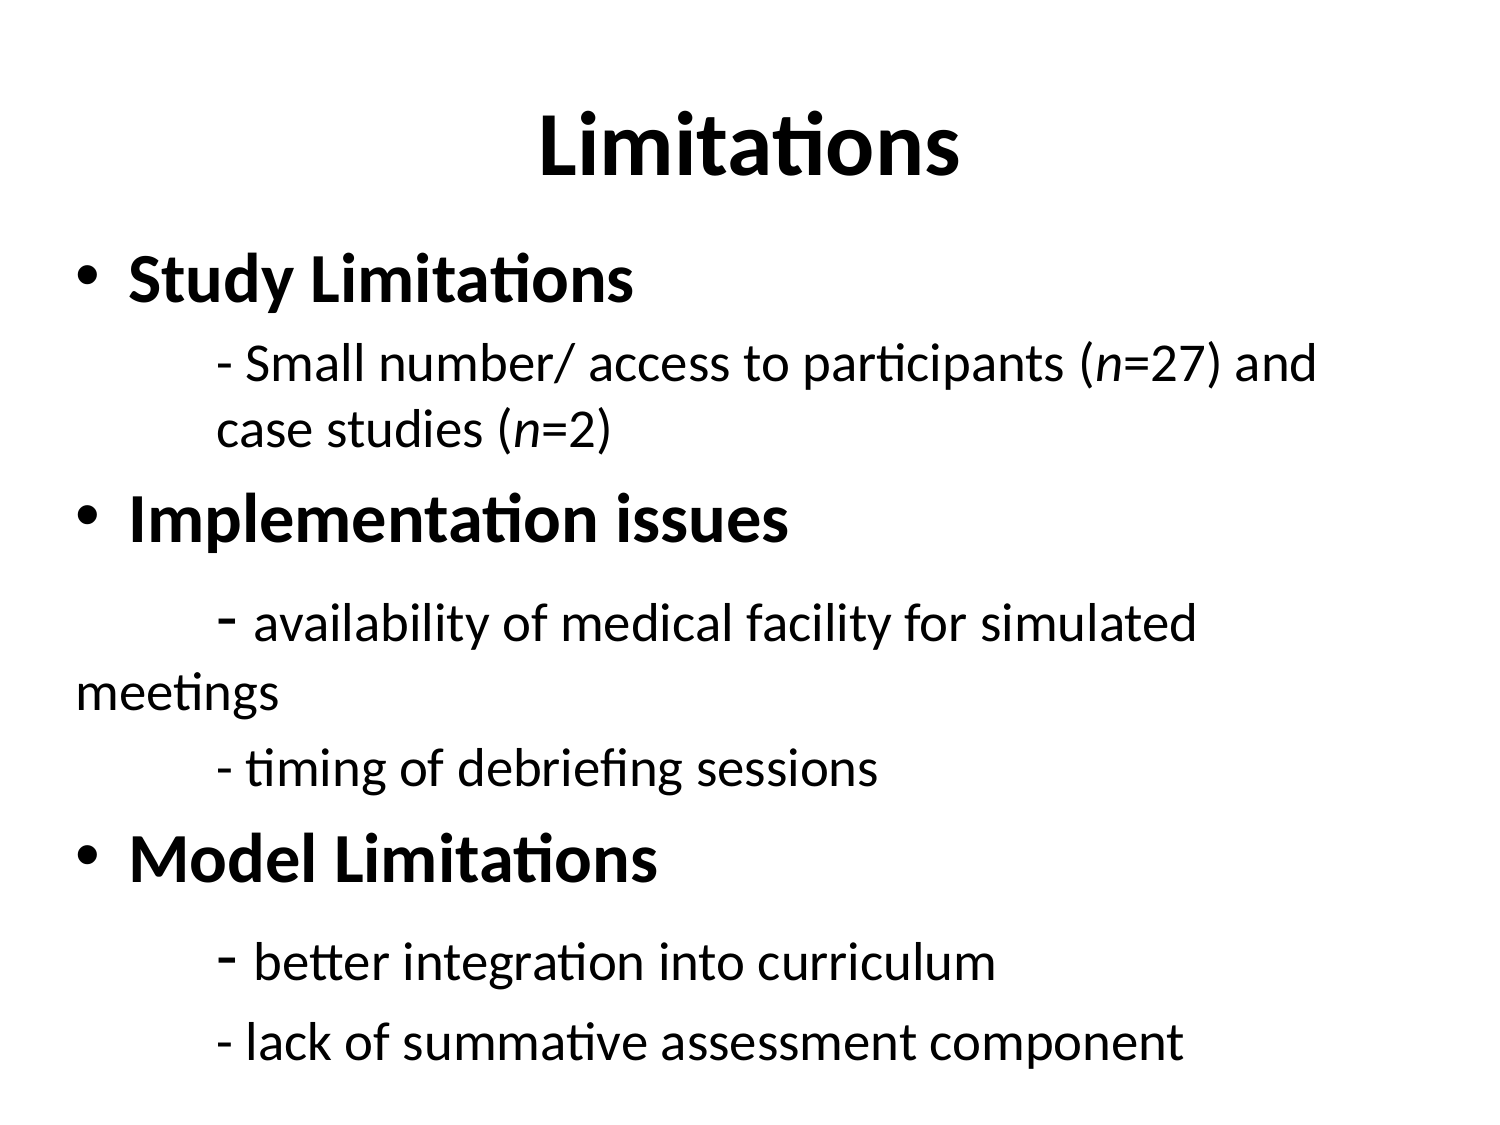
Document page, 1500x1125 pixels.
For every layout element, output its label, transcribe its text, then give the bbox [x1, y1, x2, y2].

list Study Limitations - Small number/ access to participants (n=27) and case studies (n=2) Implementation issues - availability of medical facility for simulated meetings - timing of debriefing sessions Model Limitations - better integration into curriculum - lack of summative assessment component [60, 224, 1425, 1082]
title Limitations [75, 45, 1425, 224]
